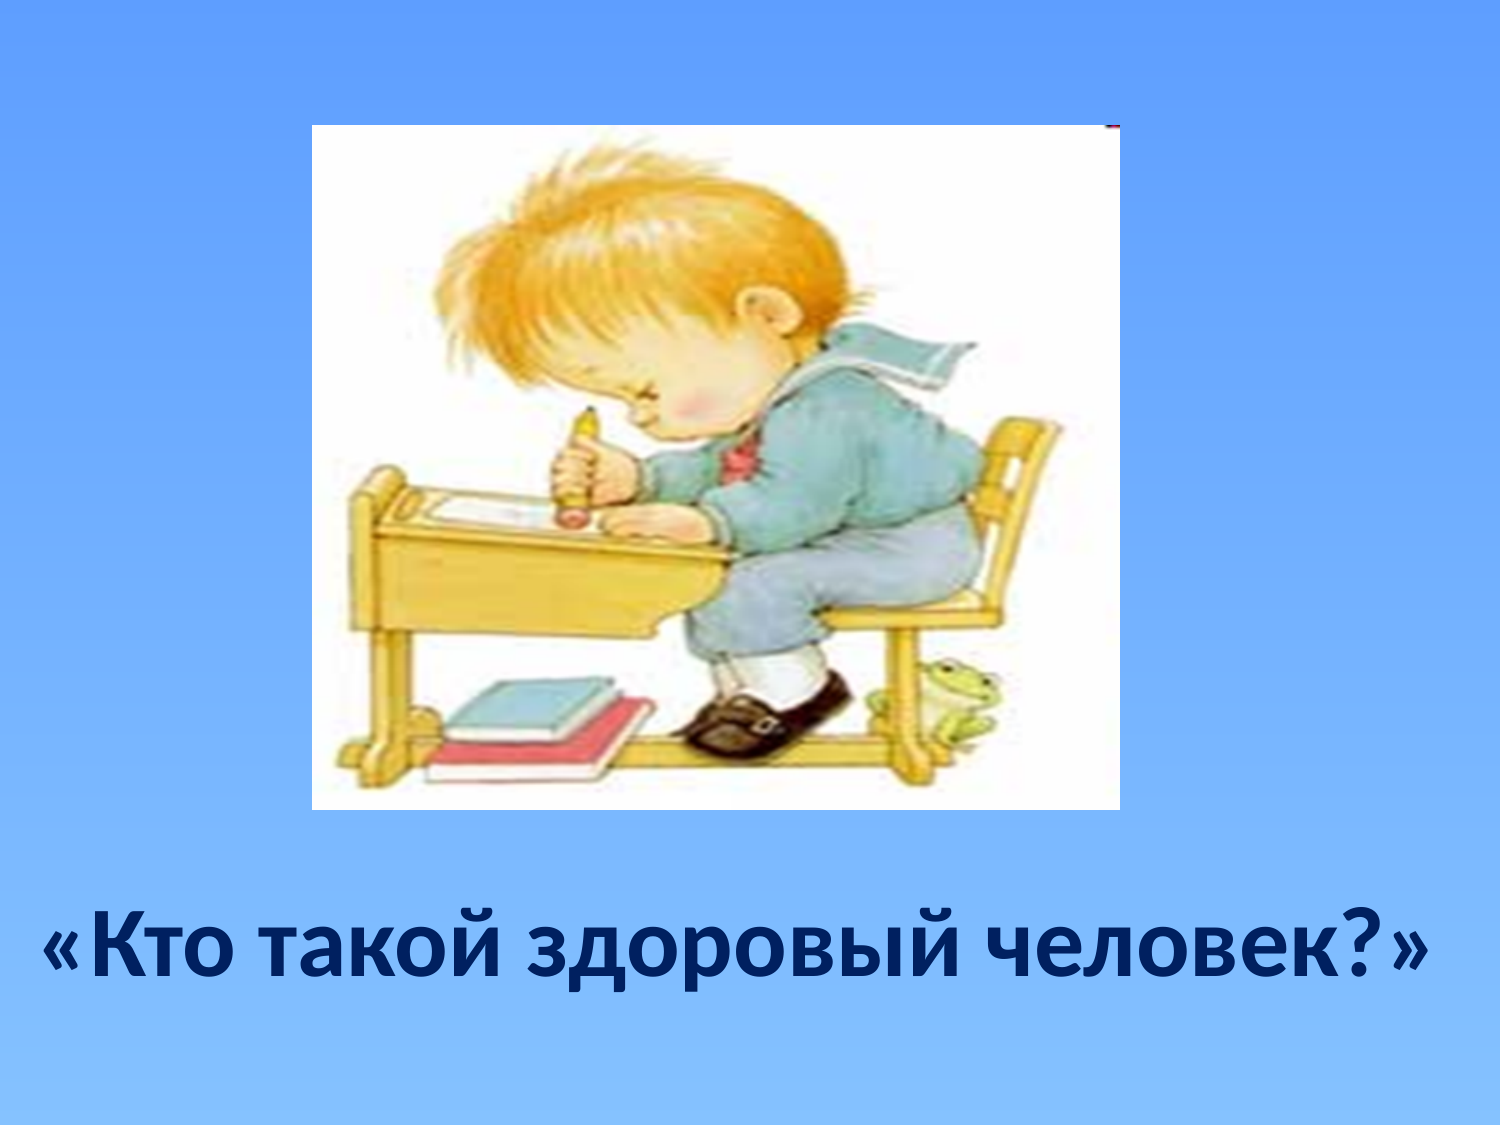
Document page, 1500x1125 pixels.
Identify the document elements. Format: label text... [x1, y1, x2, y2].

picture [312, 125, 1120, 810]
text_box «Кто такой здоровый человек?» [21, 869, 1455, 1005]
